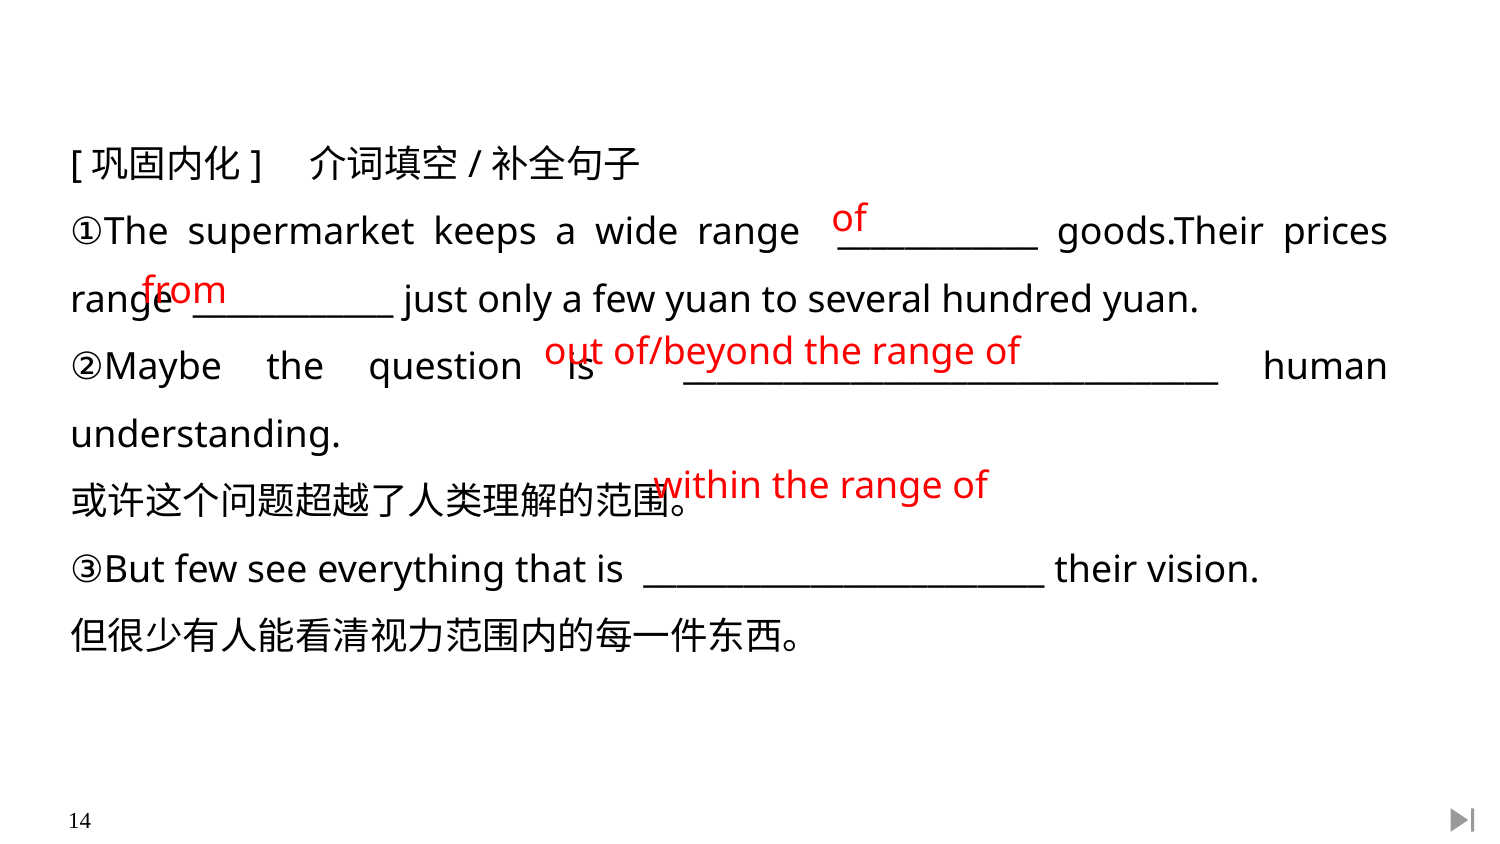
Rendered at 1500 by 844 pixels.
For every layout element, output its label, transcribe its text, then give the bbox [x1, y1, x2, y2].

text_box out of/beyond the range of [532, 321, 1033, 378]
text_box from [130, 260, 239, 317]
text_box within the range of [642, 455, 1001, 512]
text_box of [820, 187, 879, 245]
text_box [巩固内化] 介词填空/补全句子 ①The supermarket keeps a wide range ____________ goods.Their prices range ____________ just only a few yuan to several hundred yuan. ②Maybe the question is ________________________________ human understanding. 或许这个问题超越了人类理解的范围。 ③But few see everything that is ________________________ their vision. 但很少有人能看清视力范围内的每一件东西。 [58, 111, 1401, 663]
